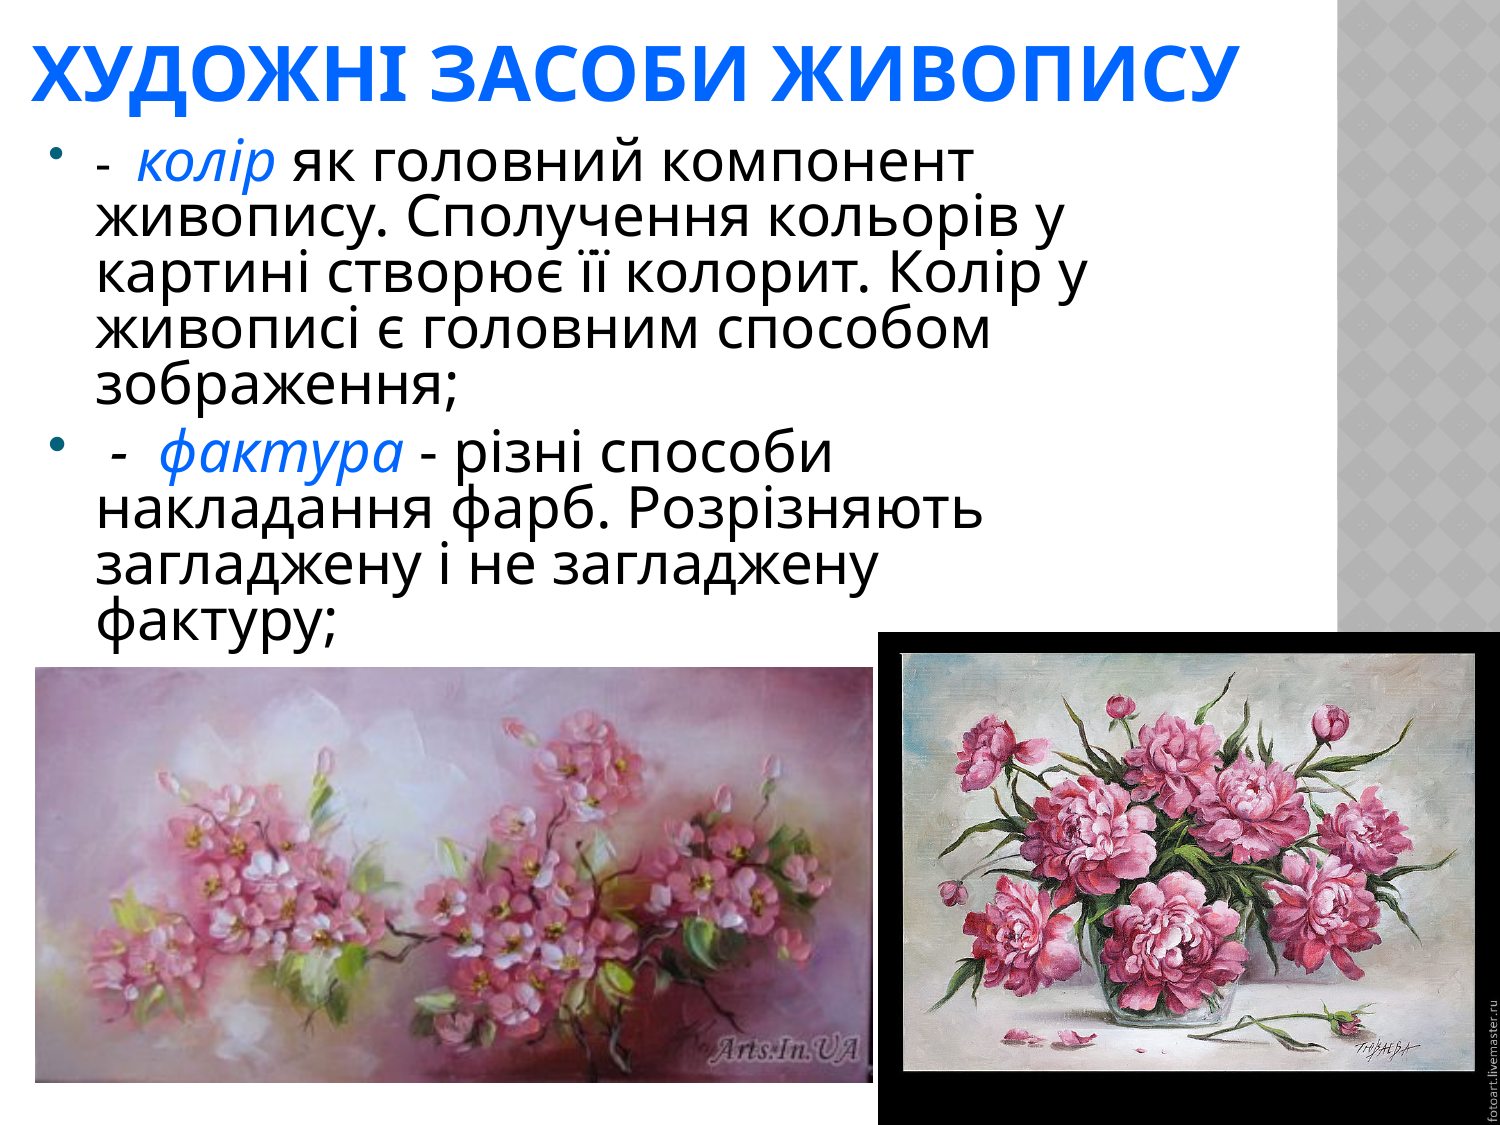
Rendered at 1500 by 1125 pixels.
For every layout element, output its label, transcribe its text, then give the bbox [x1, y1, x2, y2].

list - колір як головний компонент живопису. Сполучення кольорів у картині створює її колорит. Колір у живописі є головним способом зображення; - фактура - різні способи накладання фарб. Розрізняють загладжену і не загладжену фактуру; [35, 128, 1121, 665]
title Художні засоби живопису [23, 0, 1254, 118]
picture [878, 632, 1500, 1125]
picture [34, 667, 873, 1084]
